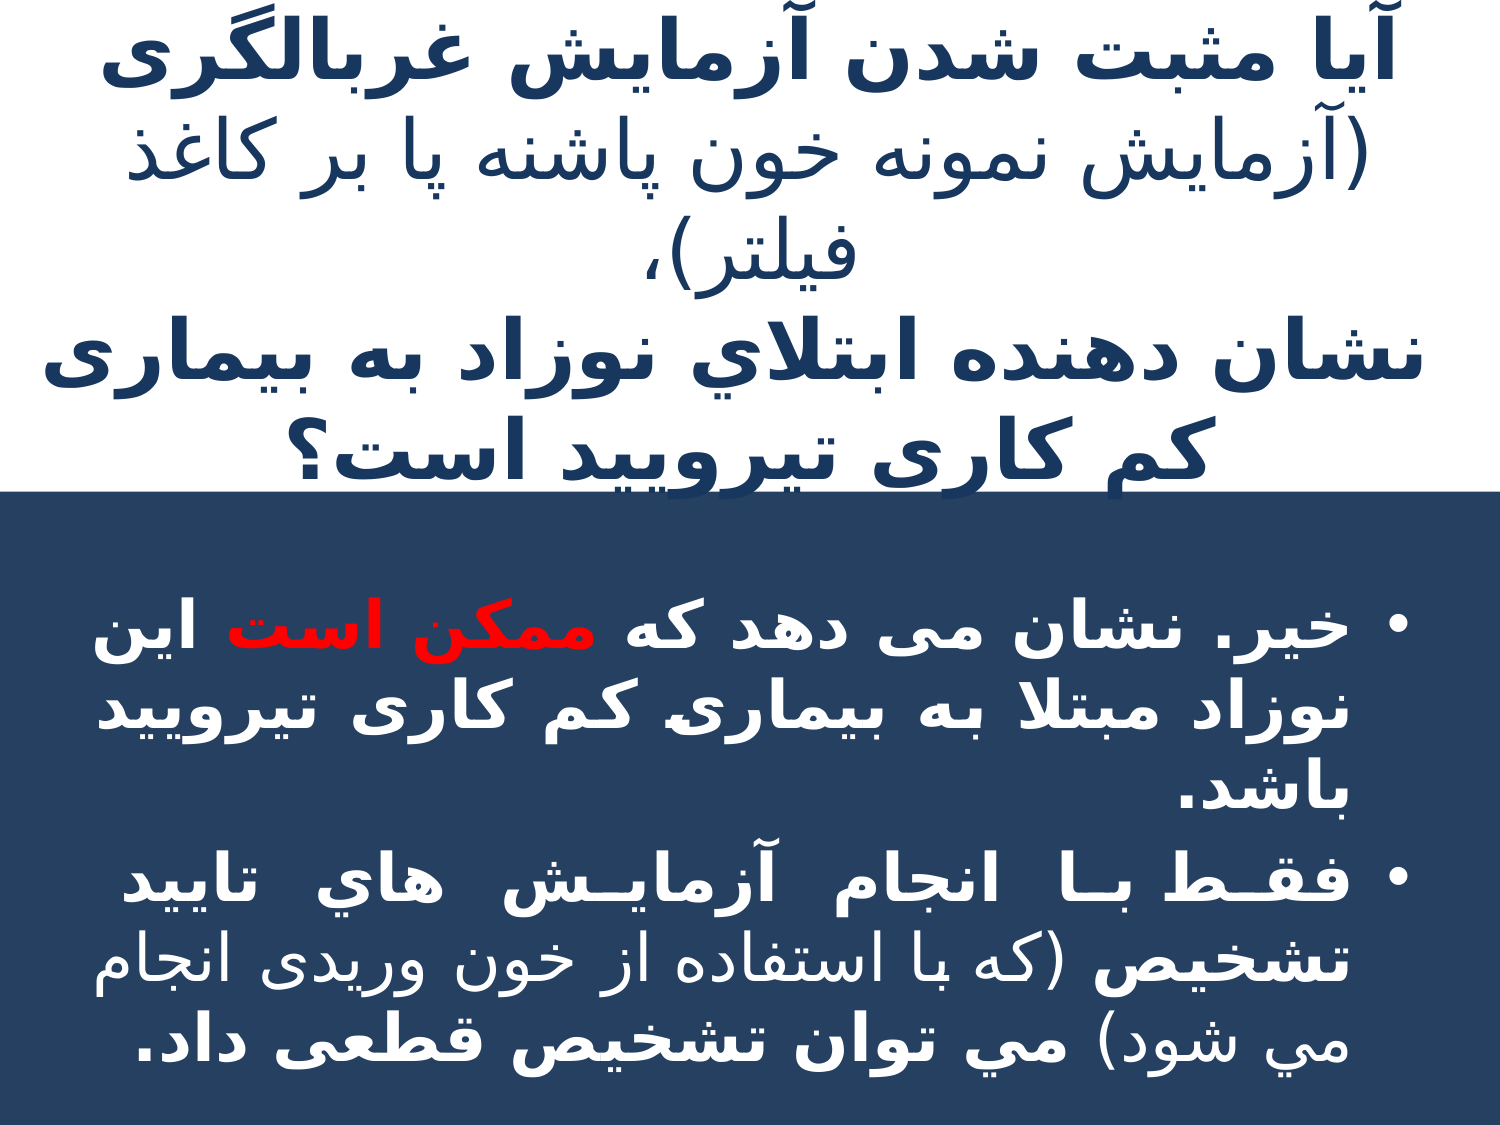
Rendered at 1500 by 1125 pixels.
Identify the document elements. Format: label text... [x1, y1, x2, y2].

list خیر. نشان می دهد که ممکن است اين نوزاد مبتلا به بيماری کم کاری تيروييد باشد. فقط با انجام آزمايش هاي تاييد تشخيص (که با استفاده از خون وريدی انجام مي شود) مي توان تشخيص قطعی داد. [74, 574, 1426, 1006]
title آيا مثبت شدن آزمايش غربالگری (آزمايش نمونه خون پاشنه پا بر كاغذ فيلتر)، نشان دهنده ابتلاي نوزاد به بيماری کم کاری تيروييد است؟ [0, 0, 1500, 492]
